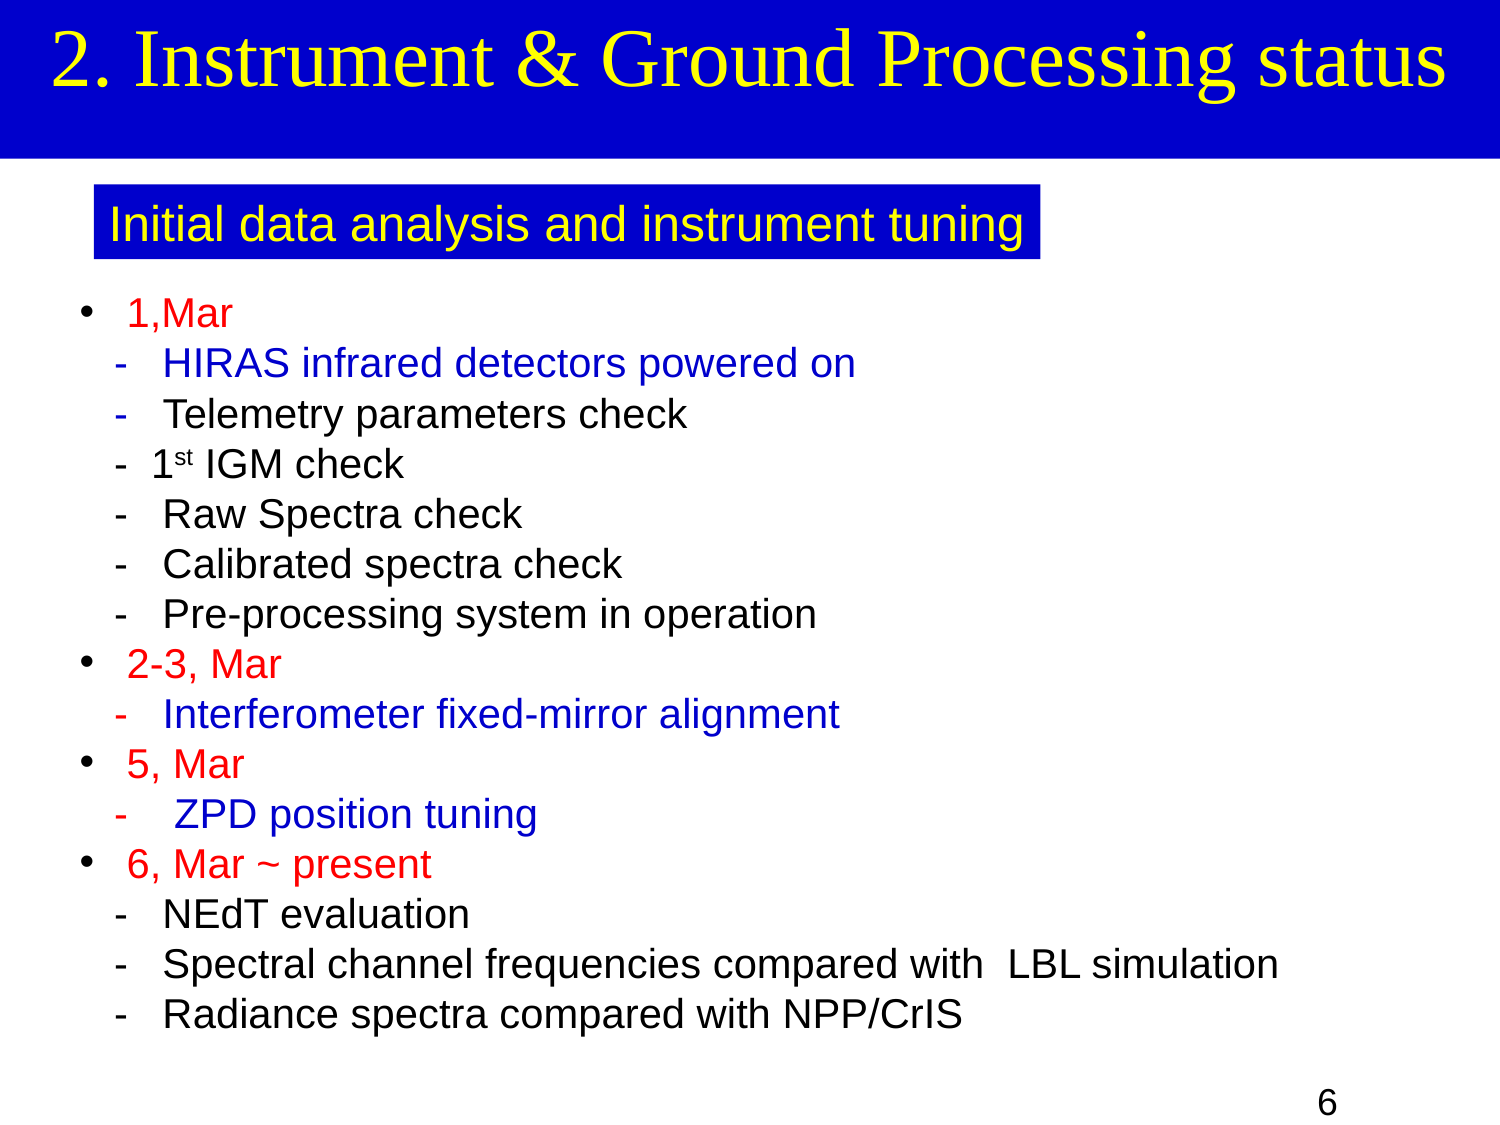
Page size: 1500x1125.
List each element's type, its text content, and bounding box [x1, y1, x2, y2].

text_box 1,Mar - HIRAS infrared detectors powered on - Telemetry parameters check - 1st IGM check - Raw Spectra check - Calibrated spectra check - Pre-processing system in operation 2-3, Mar - Interferometer fixed-mirror alignment 5, Mar - ZPD position tuning 6, Mar ~ present - NEdT evaluation - Spectral channel frequencies compared with LBL simulation - Radiance spectra compared with NPP/CrIS [64, 278, 1471, 1094]
title 2. Instrument & Ground Processing status [0, 0, 1500, 159]
text_box Initial data analysis and instrument tuning [93, 184, 1041, 260]
